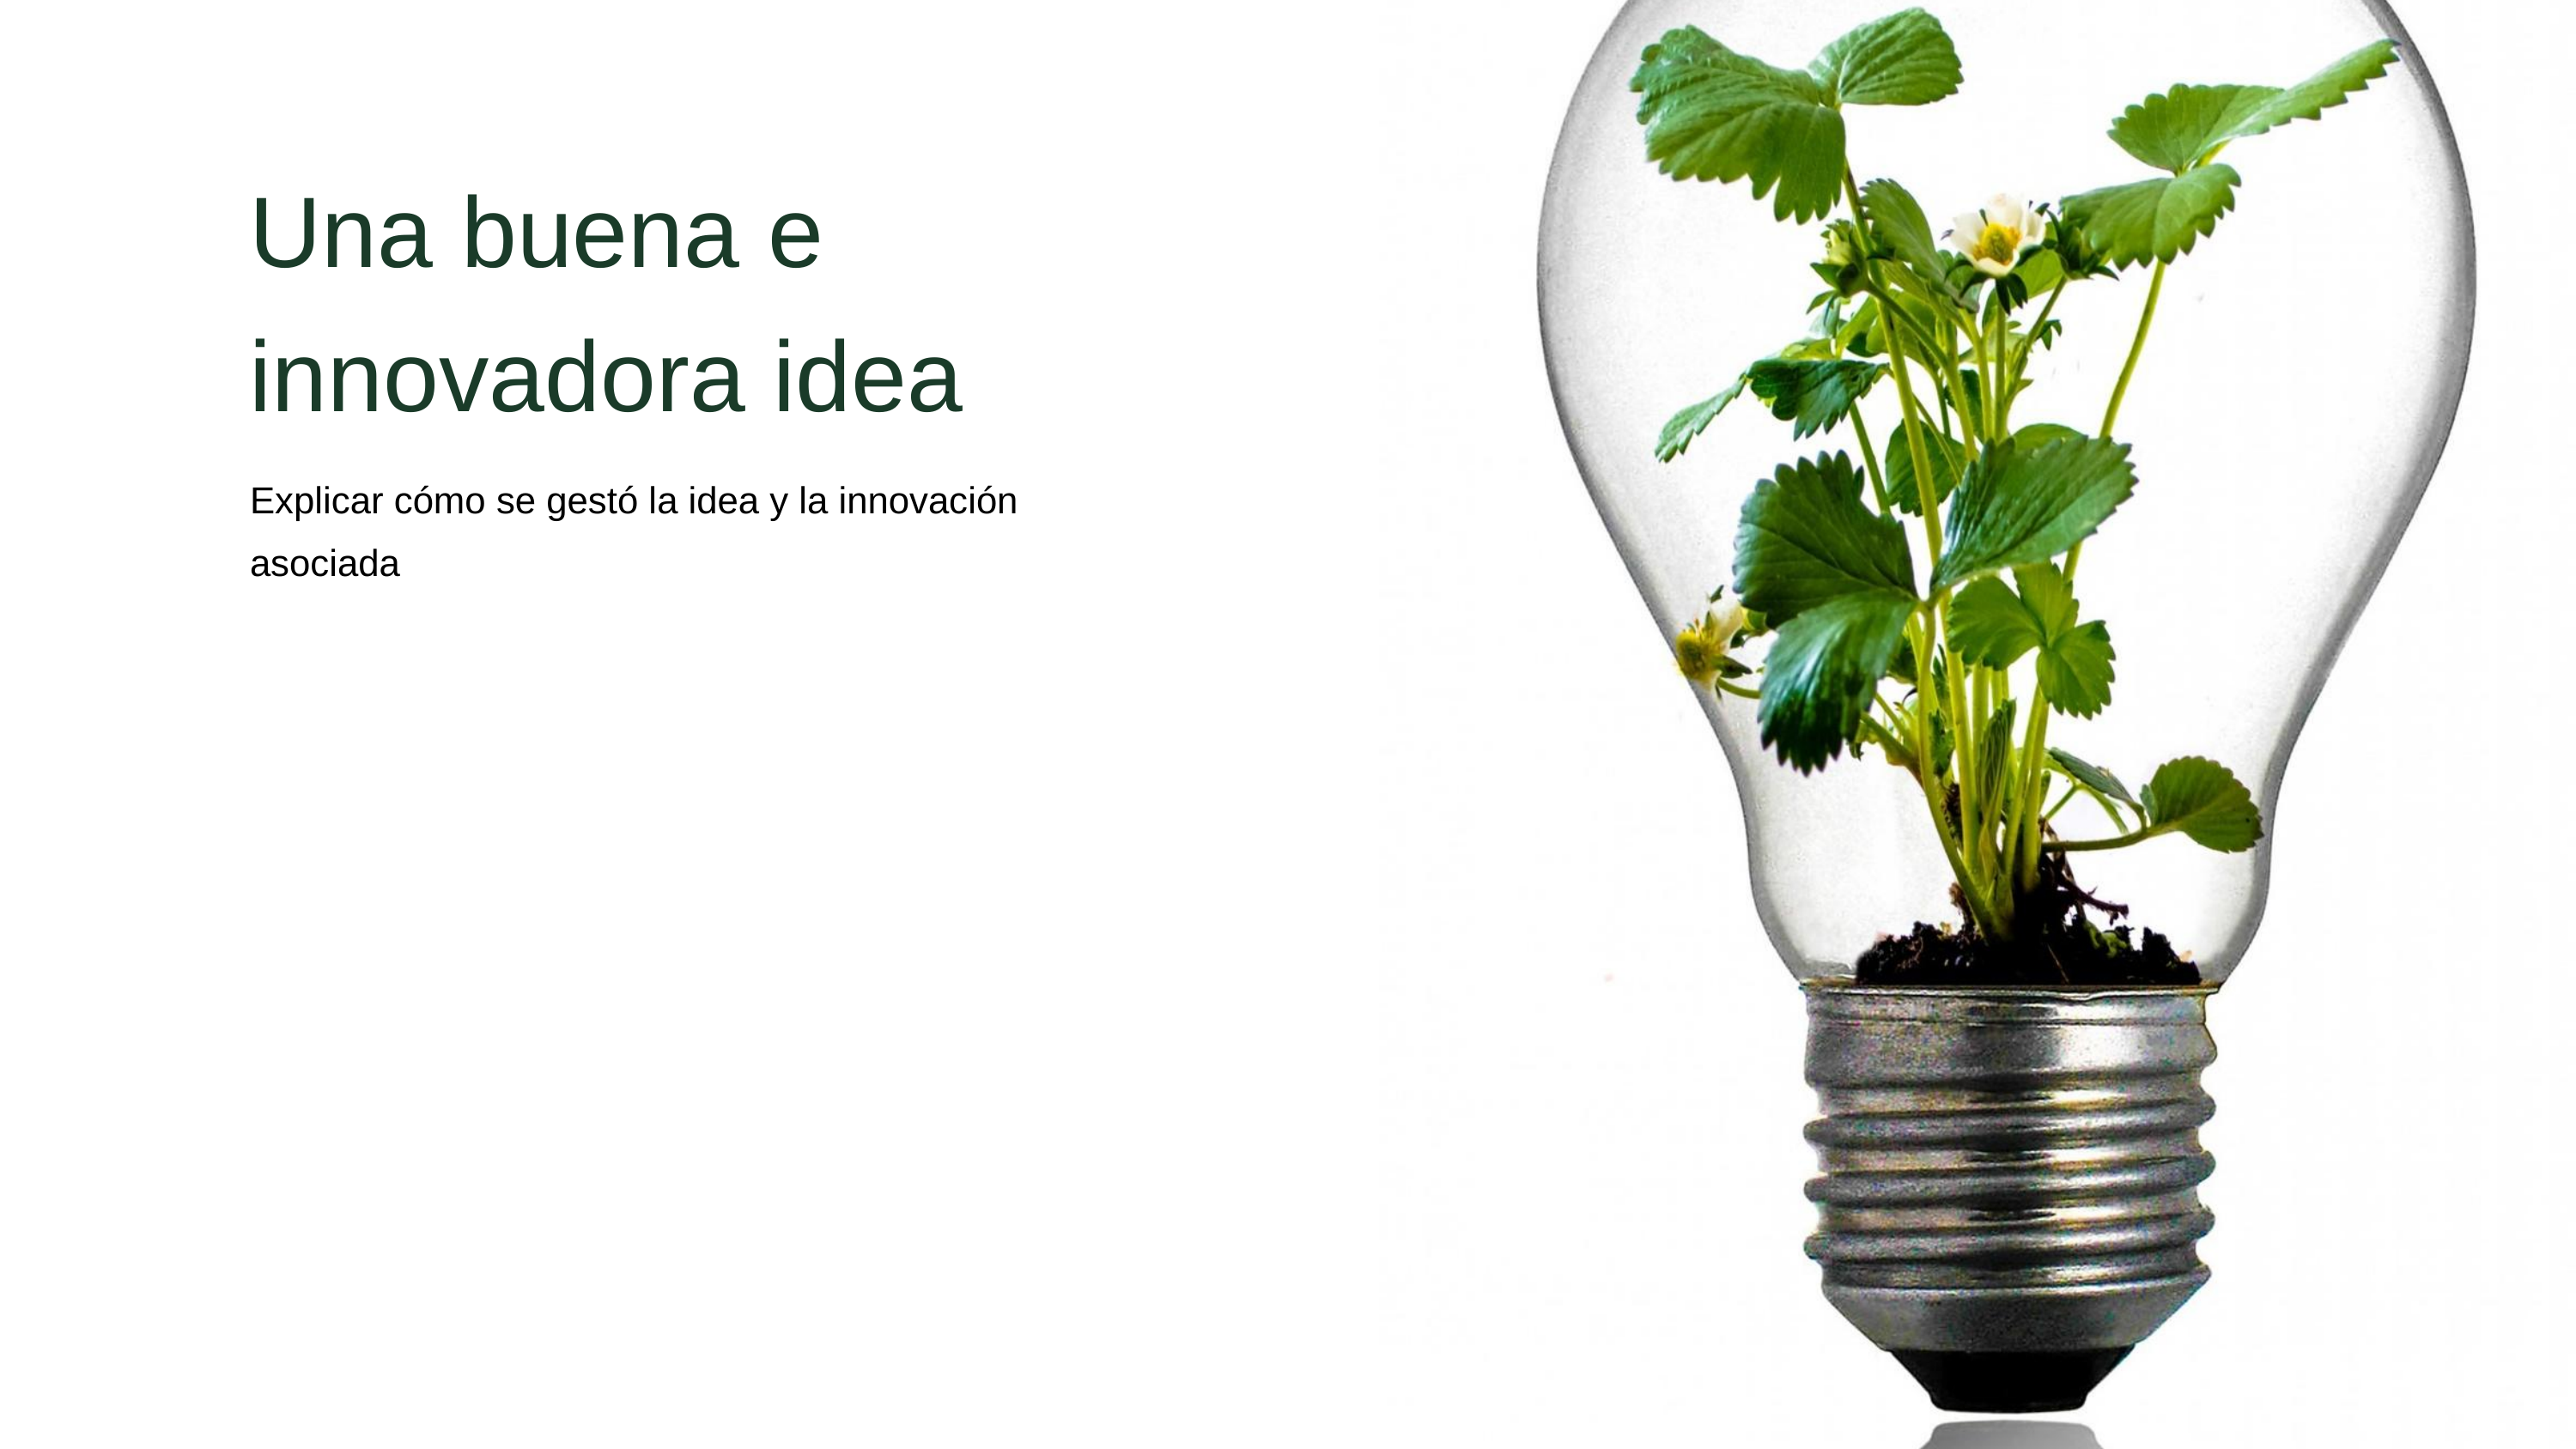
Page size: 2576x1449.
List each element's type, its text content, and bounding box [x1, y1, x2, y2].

picture [1378, 0, 2576, 1449]
text_box Explicar cómo se gestó la idea y la innovación asociada [249, 458, 1154, 585]
text_box Una buena e innovadora idea [249, 143, 1206, 433]
